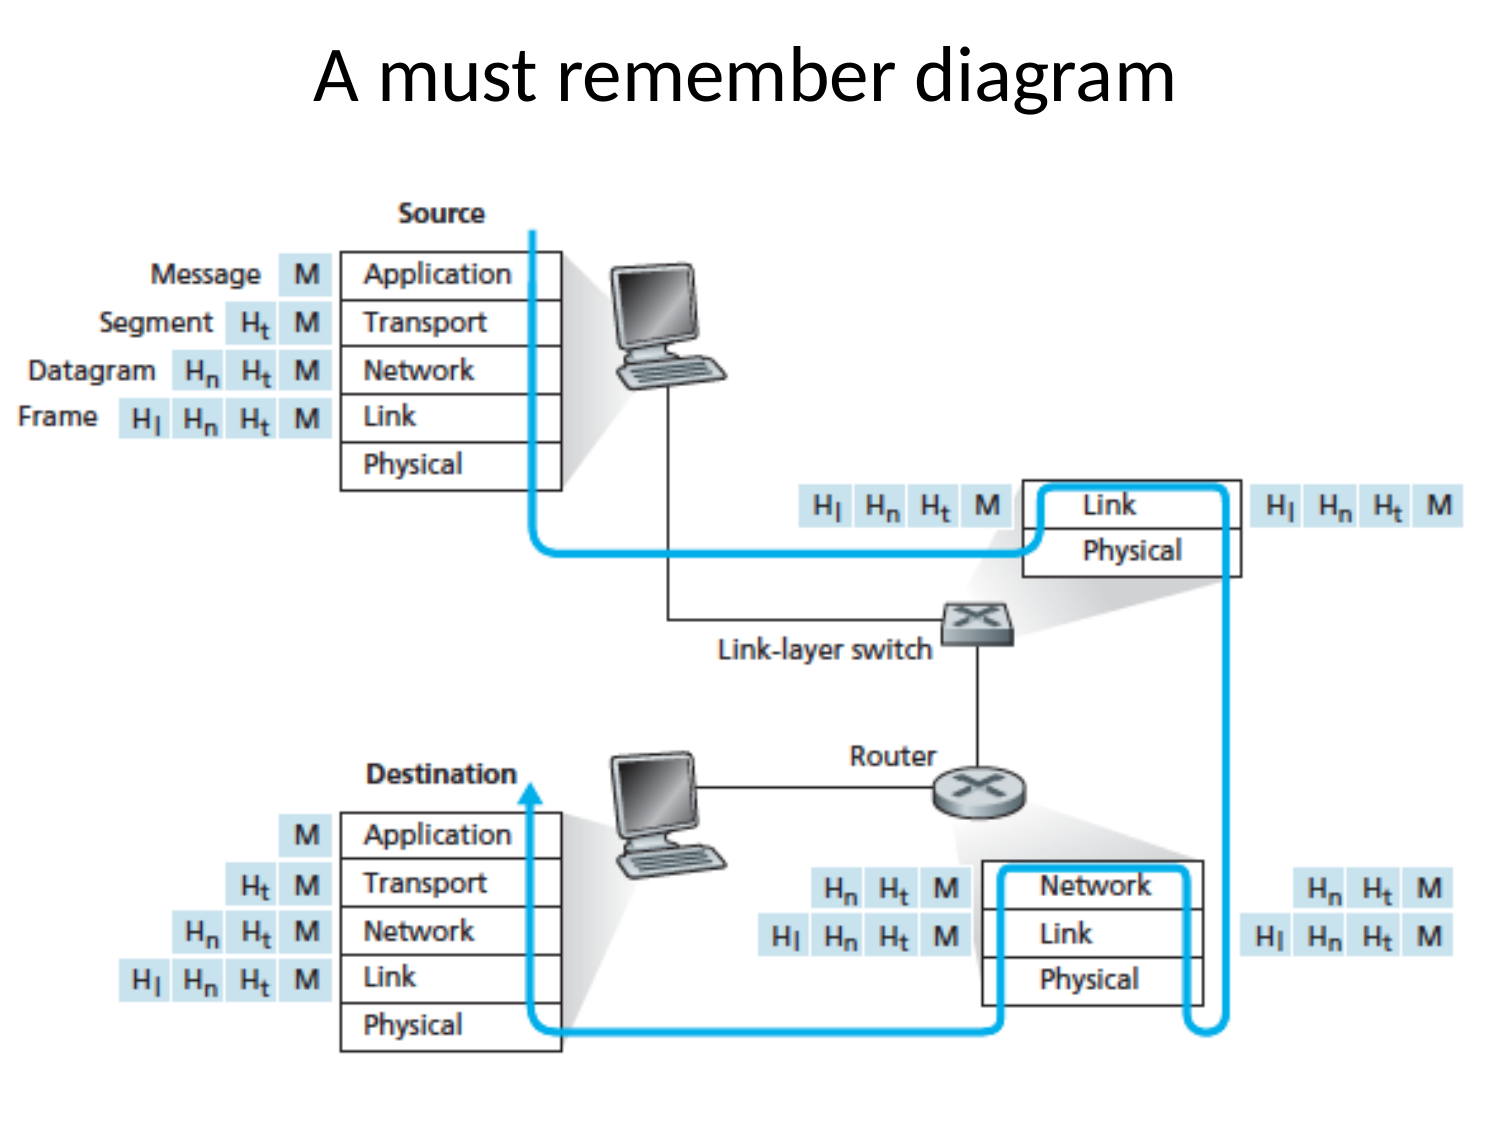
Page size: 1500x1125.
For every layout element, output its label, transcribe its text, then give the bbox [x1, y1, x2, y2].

text_box A must remember diagram [44, 15, 1447, 126]
picture [0, 178, 1474, 1061]
